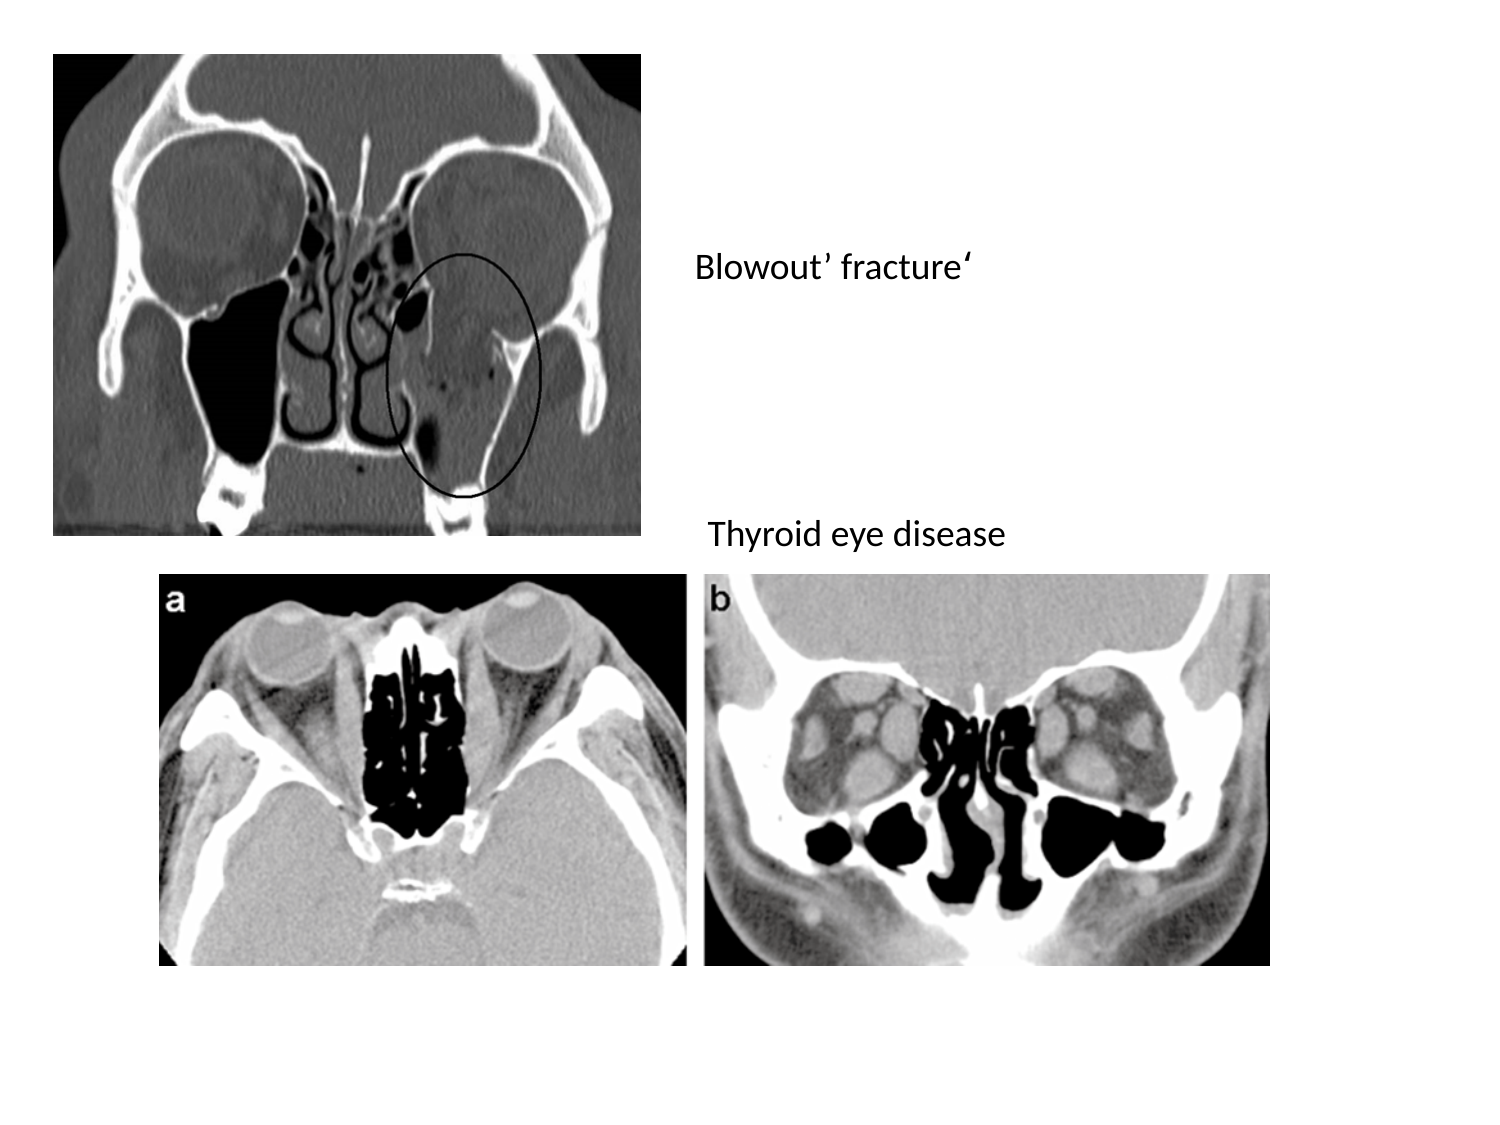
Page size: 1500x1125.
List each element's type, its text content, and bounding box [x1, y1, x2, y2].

text_box Thyroid eye disease [692, 501, 1022, 562]
picture [159, 573, 1270, 966]
text_box ‘Blowout’ fracture [679, 234, 989, 295]
picture [52, 54, 641, 536]
